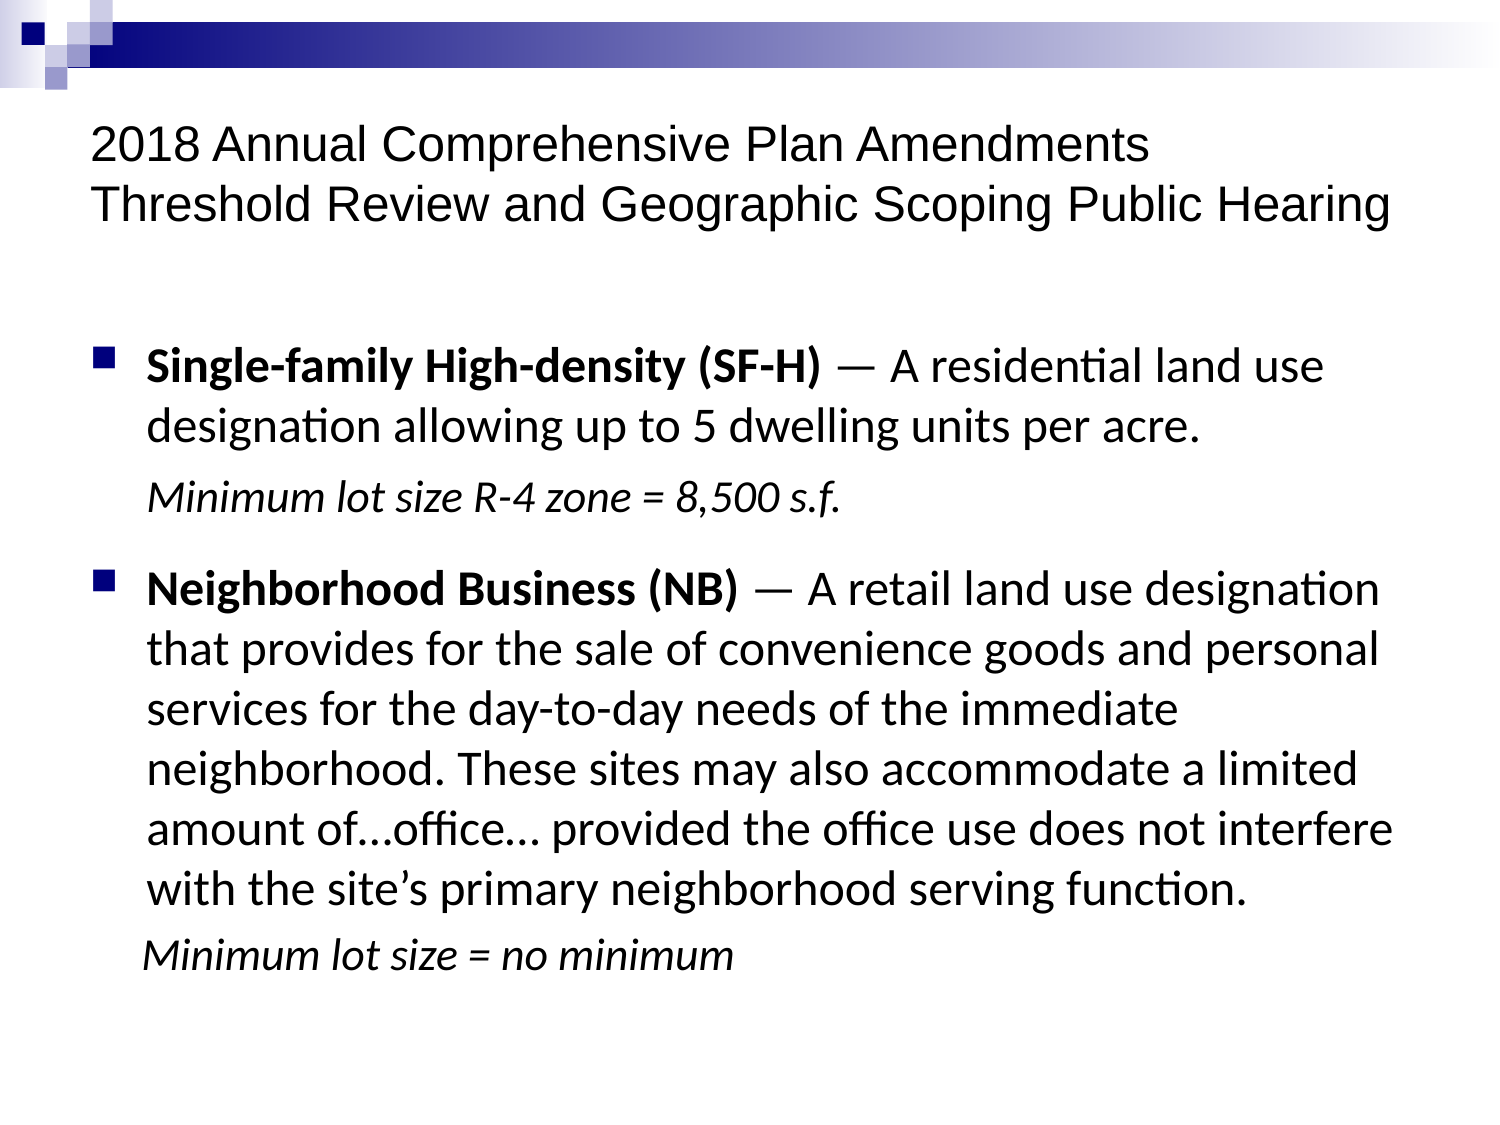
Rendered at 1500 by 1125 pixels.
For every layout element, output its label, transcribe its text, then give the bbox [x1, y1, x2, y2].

list Single-family High-density (SF-H) — A residential land use designation allowing up to 5 dwelling units per acre. Minimum lot size R-4 zone = 8,500 s.f. Neighborhood Business (NB) — A retail land use designation that provides for the sale of convenience goods and personal services for the day-to-day needs of the immediate neighborhood. These sites may also accommodate a limited amount of…office… provided the office use does not interfere with the site’s primary neighborhood serving function. Minimum lot size = no minimum [74, 324, 1438, 1013]
title 2018 Annual Comprehensive Plan Amendments Threshold Review and Geographic Scoping Public Hearing [74, 74, 1426, 324]
